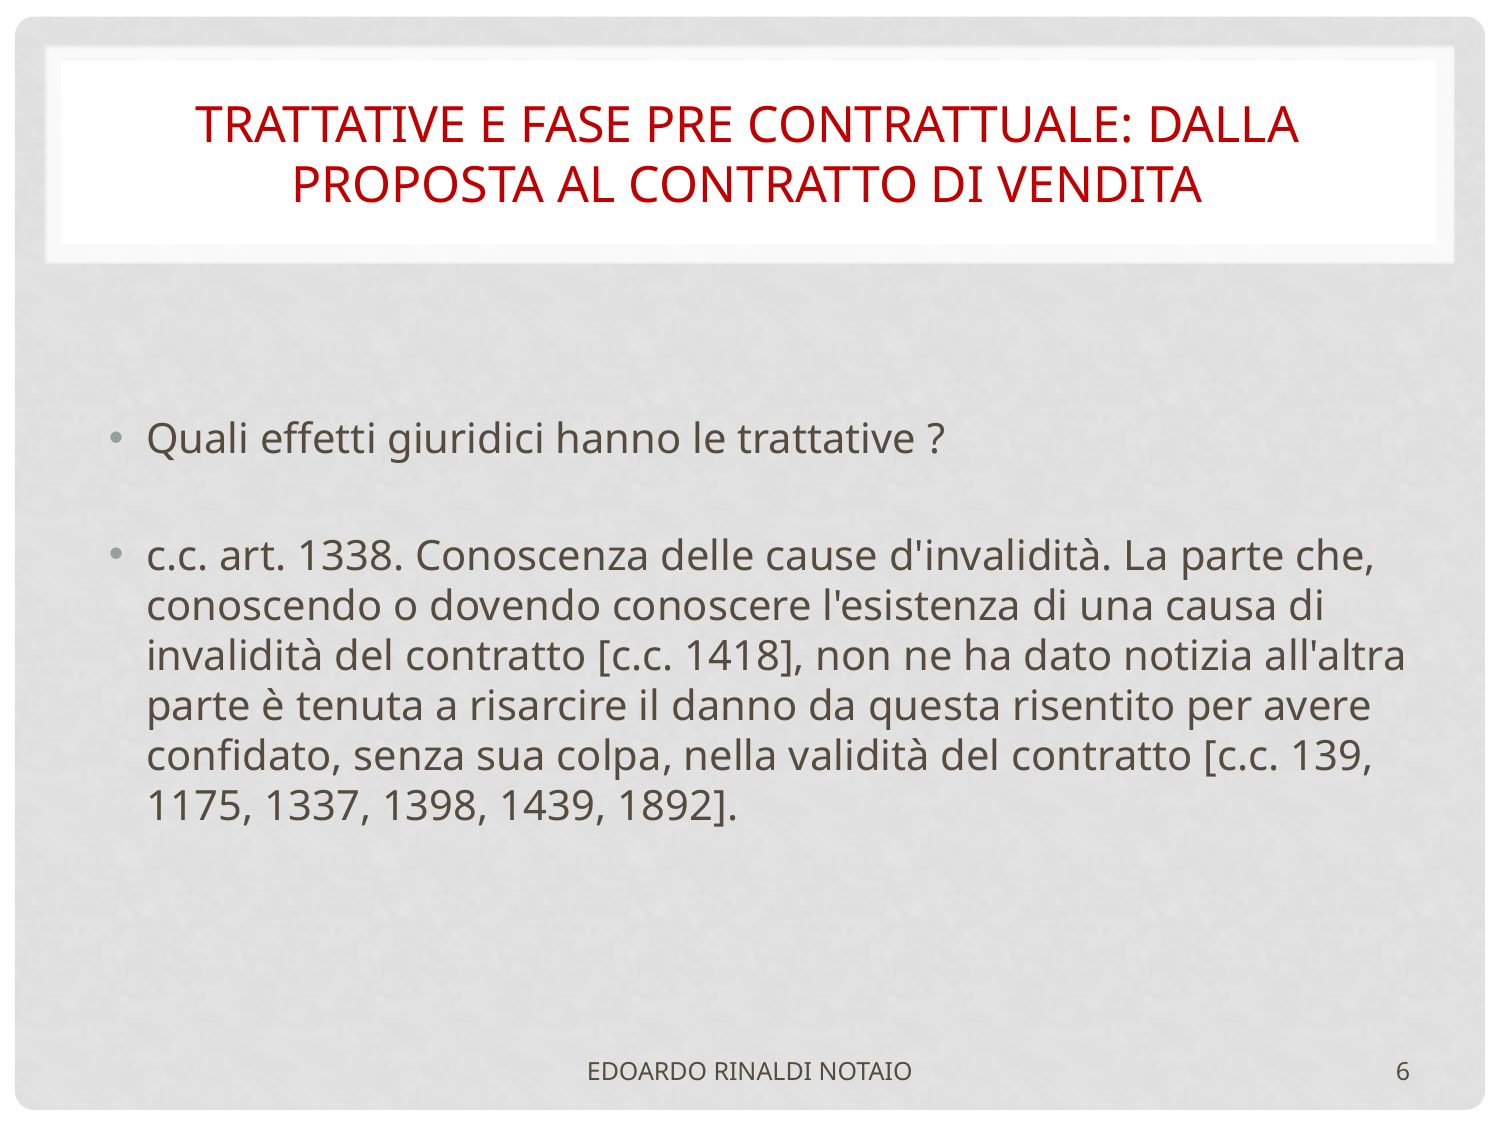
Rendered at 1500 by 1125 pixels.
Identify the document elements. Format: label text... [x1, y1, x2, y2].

list Quali effetti giuridici hanno le trattative ? c.c. art. 1338. Conoscenza delle cause d'invalidità. La parte che, conoscendo o dovendo conoscere l'esistenza di una causa di invalidità del contratto [c.c. 1418], non ne ha dato notizia all'altra parte è tenuta a risarcire il danno da questa risentito per avere confidato, senza sua colpa, nella validità del contratto [c.c. 139, 1175, 1337, 1398, 1439, 1892]. [75, 287, 1425, 1005]
title TRATTATIVE e FASE PRE CONTRATTUALE: dalla proposta al contratto di vendita [69, 66, 1425, 238]
slide_number 6 [1074, 1042, 1425, 1103]
footer EDOARDO RINALDI NOTAIO [512, 1042, 988, 1103]
